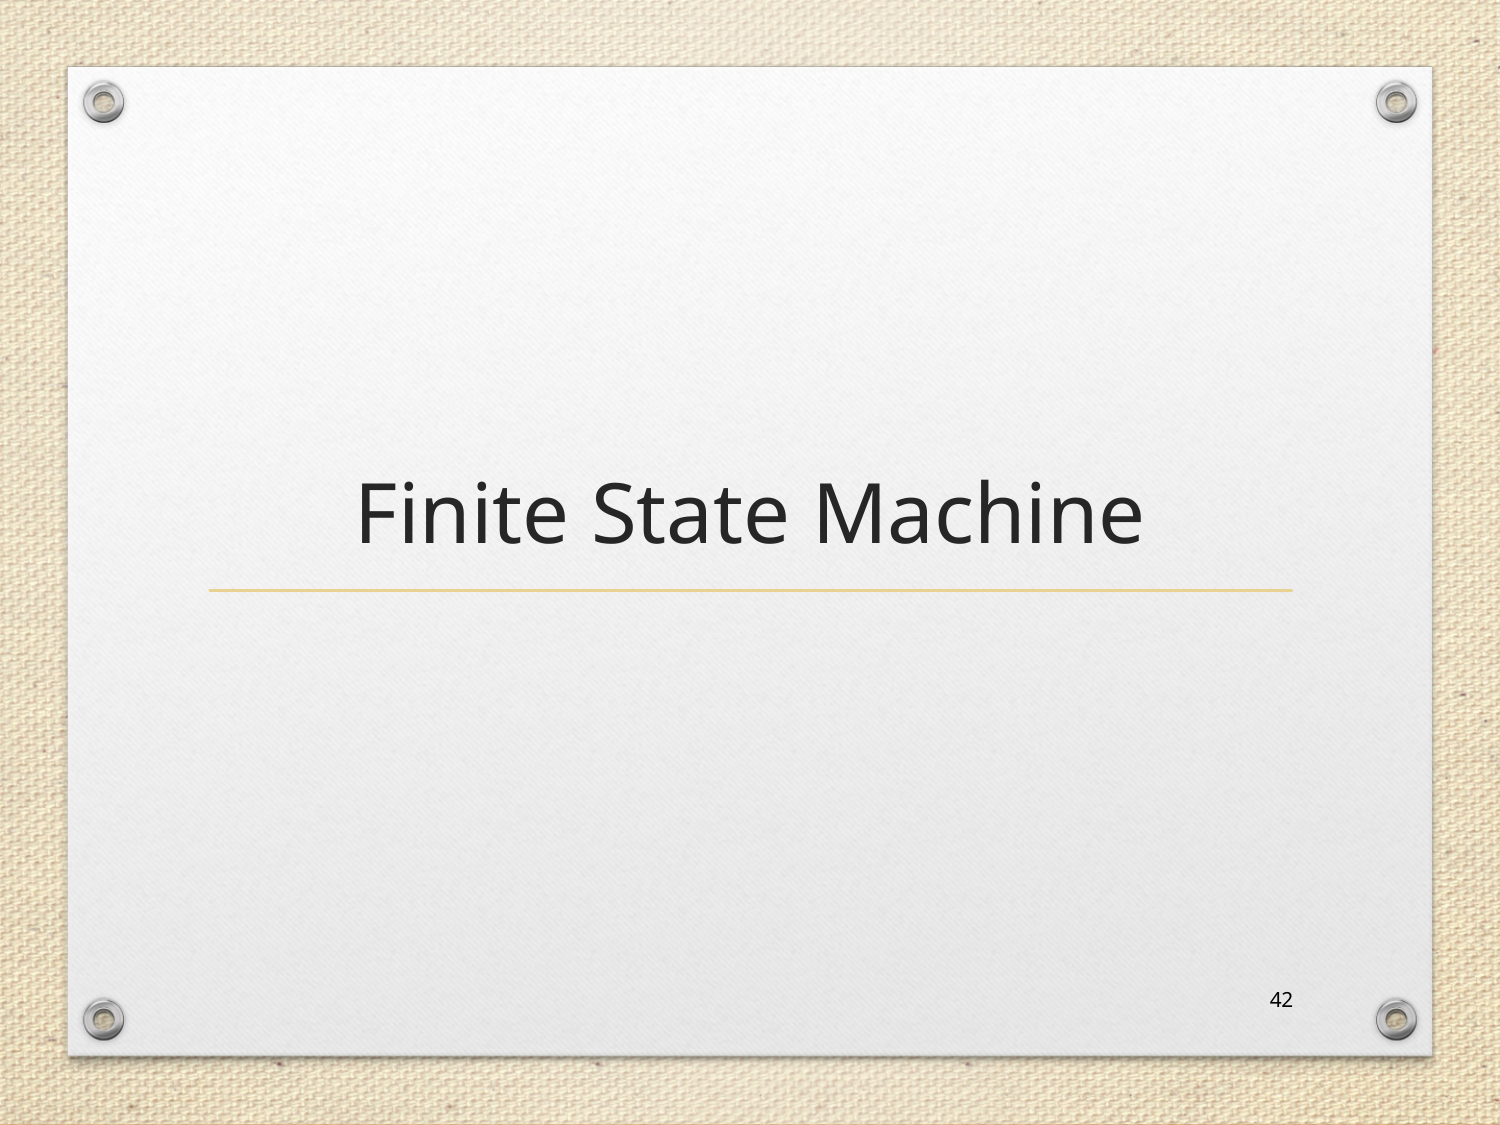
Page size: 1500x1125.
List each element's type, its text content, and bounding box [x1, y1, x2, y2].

slide_number 42 [1243, 977, 1309, 1024]
picture [0, 0, 1500, 1125]
title Finite State Machine [209, 269, 1292, 569]
